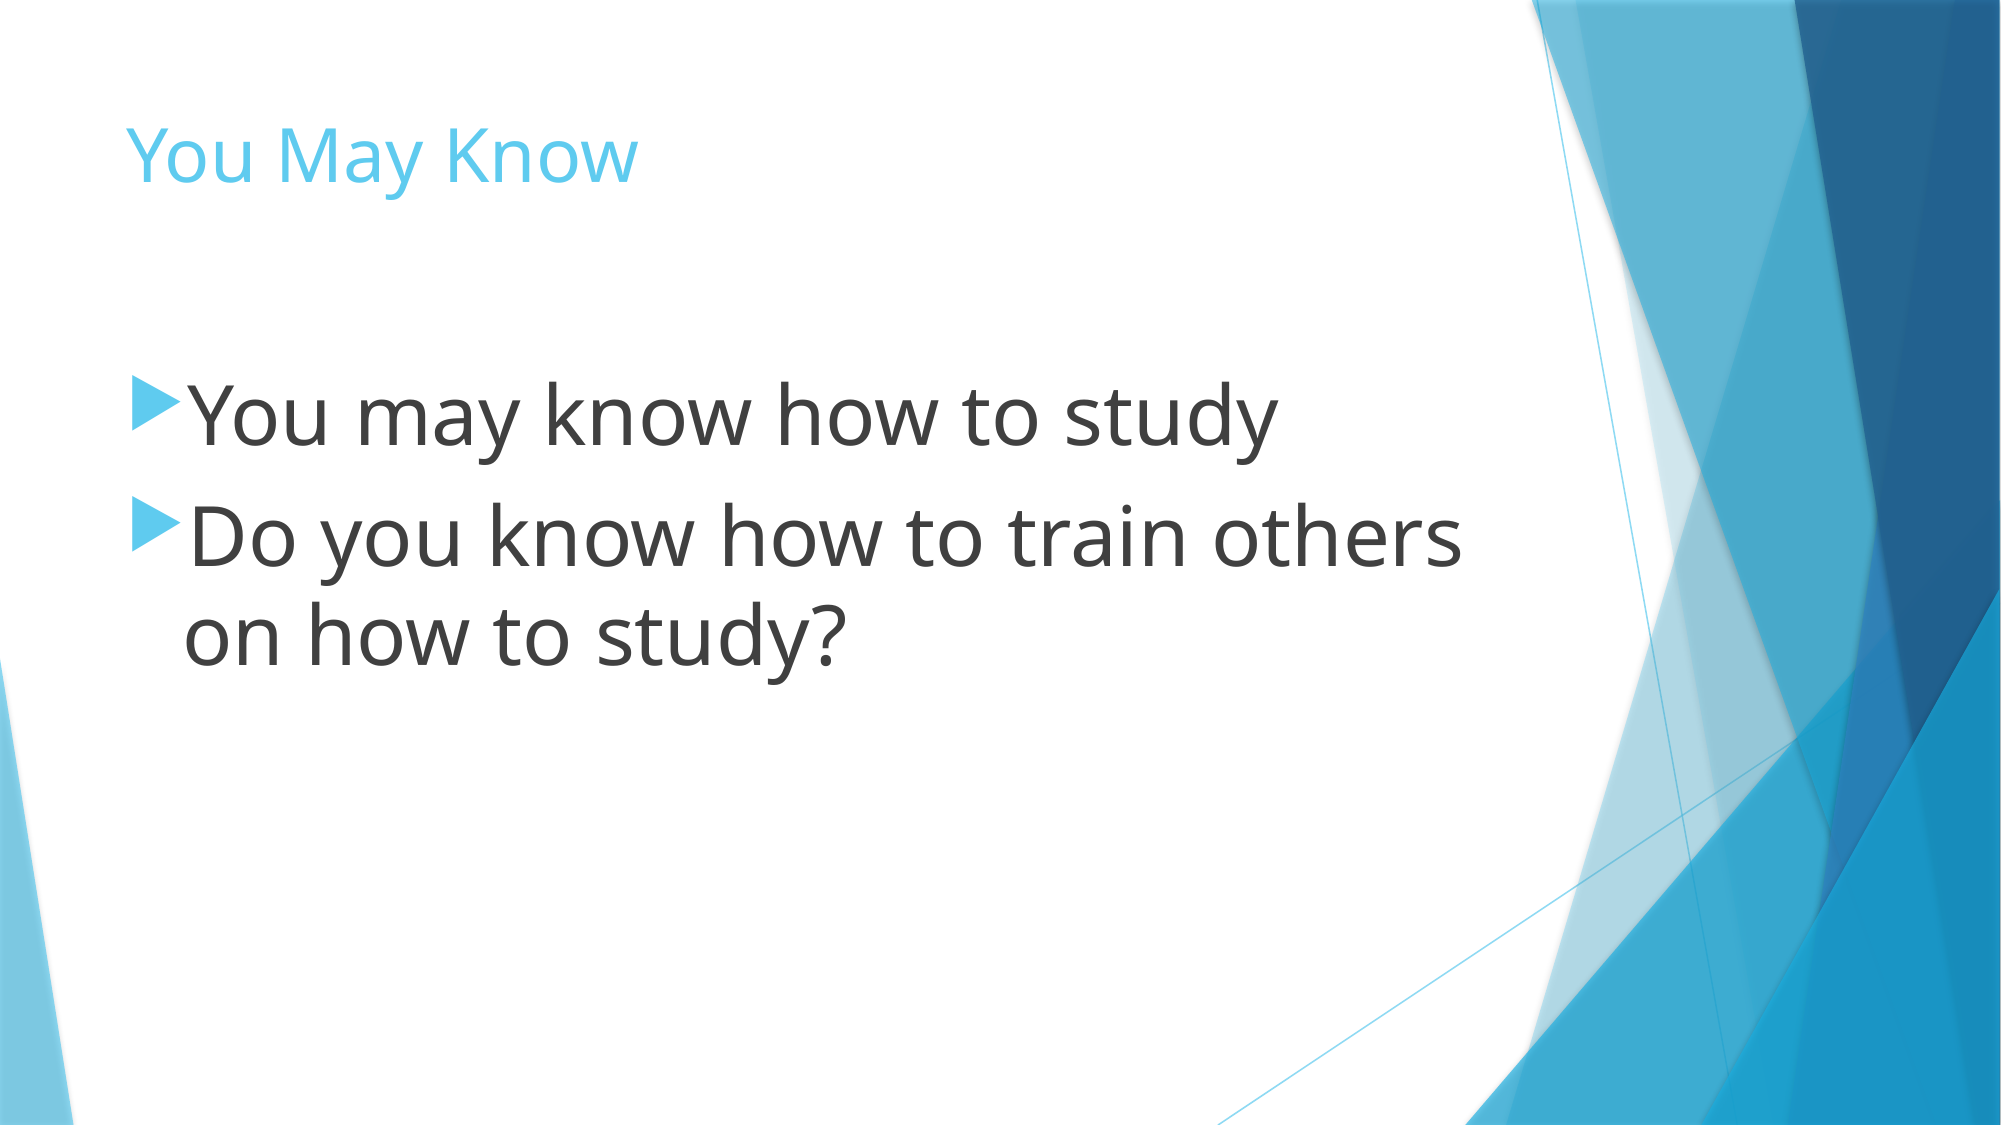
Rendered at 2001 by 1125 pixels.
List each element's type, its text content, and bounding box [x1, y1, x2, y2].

list You may know how to study Do you know how to train others on how to study? [111, 354, 1522, 992]
title You May Know [111, 99, 1522, 317]
